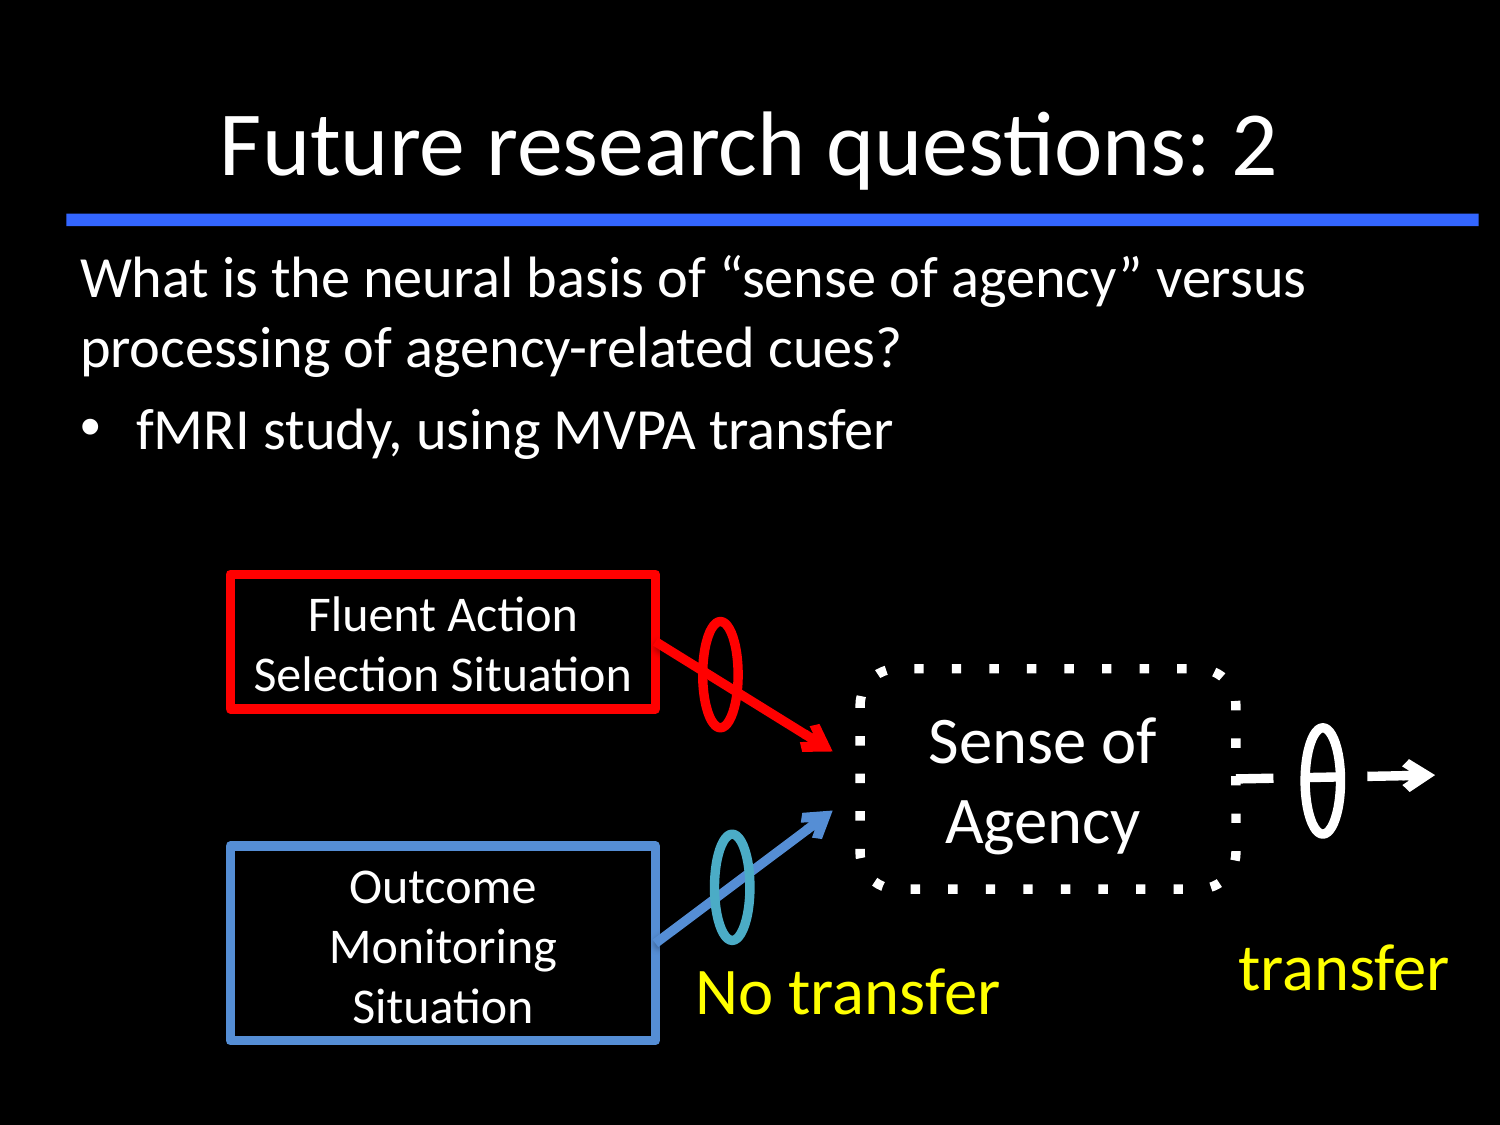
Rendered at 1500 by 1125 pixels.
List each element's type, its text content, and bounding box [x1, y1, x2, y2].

list What is the neural basis of “sense of agency” versus processing of agency-related cues? fMRI study, using MVPA transfer [64, 231, 1459, 1083]
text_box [678, 621, 1467, 1037]
title Future research questions: 2 [75, 220, 1425, 231]
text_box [229, 574, 1247, 1044]
title Future research questions: 2 [75, 45, 1425, 219]
